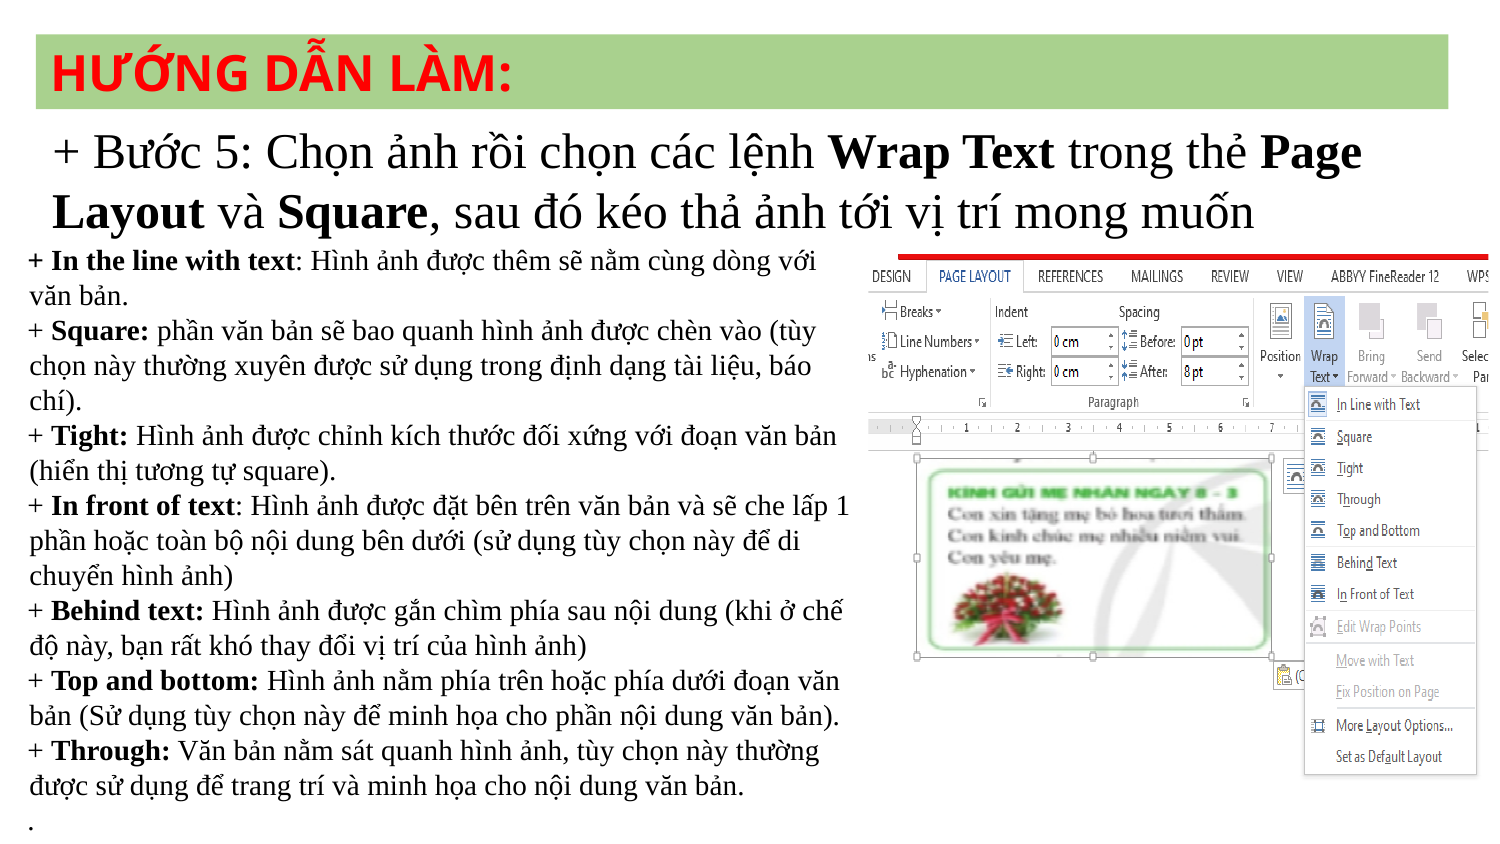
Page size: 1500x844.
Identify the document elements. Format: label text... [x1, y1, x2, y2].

text_box + In the line with text: Hình ảnh được thêm sẽ nằm cùng dòng với văn bản. + Square: phần văn bản sẽ bao quanh hình ảnh được chèn vào (tùy chọn này thường xuyên được sử dụng trong định dạng tài liệu, báo chí). + Tight: Hình ảnh được chỉnh kích thước đối xứng với đoạn văn bản (hiển thị tương tự square). + In front of text: Hình ảnh được đặt bên trên văn bản và sẽ che lấp 1 phần hoặc toàn bộ nội dung bên dưới (sử dụng tùy chọn này để di chuyển hình ảnh) + Behind text: Hình ảnh được gắn chìm phía sau nội dung (khi ở chế độ này, bạn rất khó thay đổi vị trí của hình ảnh) + Top and bottom: Hình ảnh nằm phía trên hoặc phía dưới đoạn văn bản (Sử dụng tùy chọn này để minh họa cho phần nội dung văn bản). + Through: Văn bản nằm sát quanh hình ảnh, tùy chọn này thường được sử dụng để trang trí và minh họa cho nội dung văn bản. . [12, 234, 869, 844]
text_box + Bước 5: Chọn ảnh rồi chọn các lệnh Wrap Text trong thẻ Page Layout và Square, sau đó kéo thả ảnh tới vị trí mong muốn [37, 110, 1453, 246]
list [868, 254, 1489, 800]
text_box HƯỚNG DẪN LÀM: [35, 34, 1449, 110]
